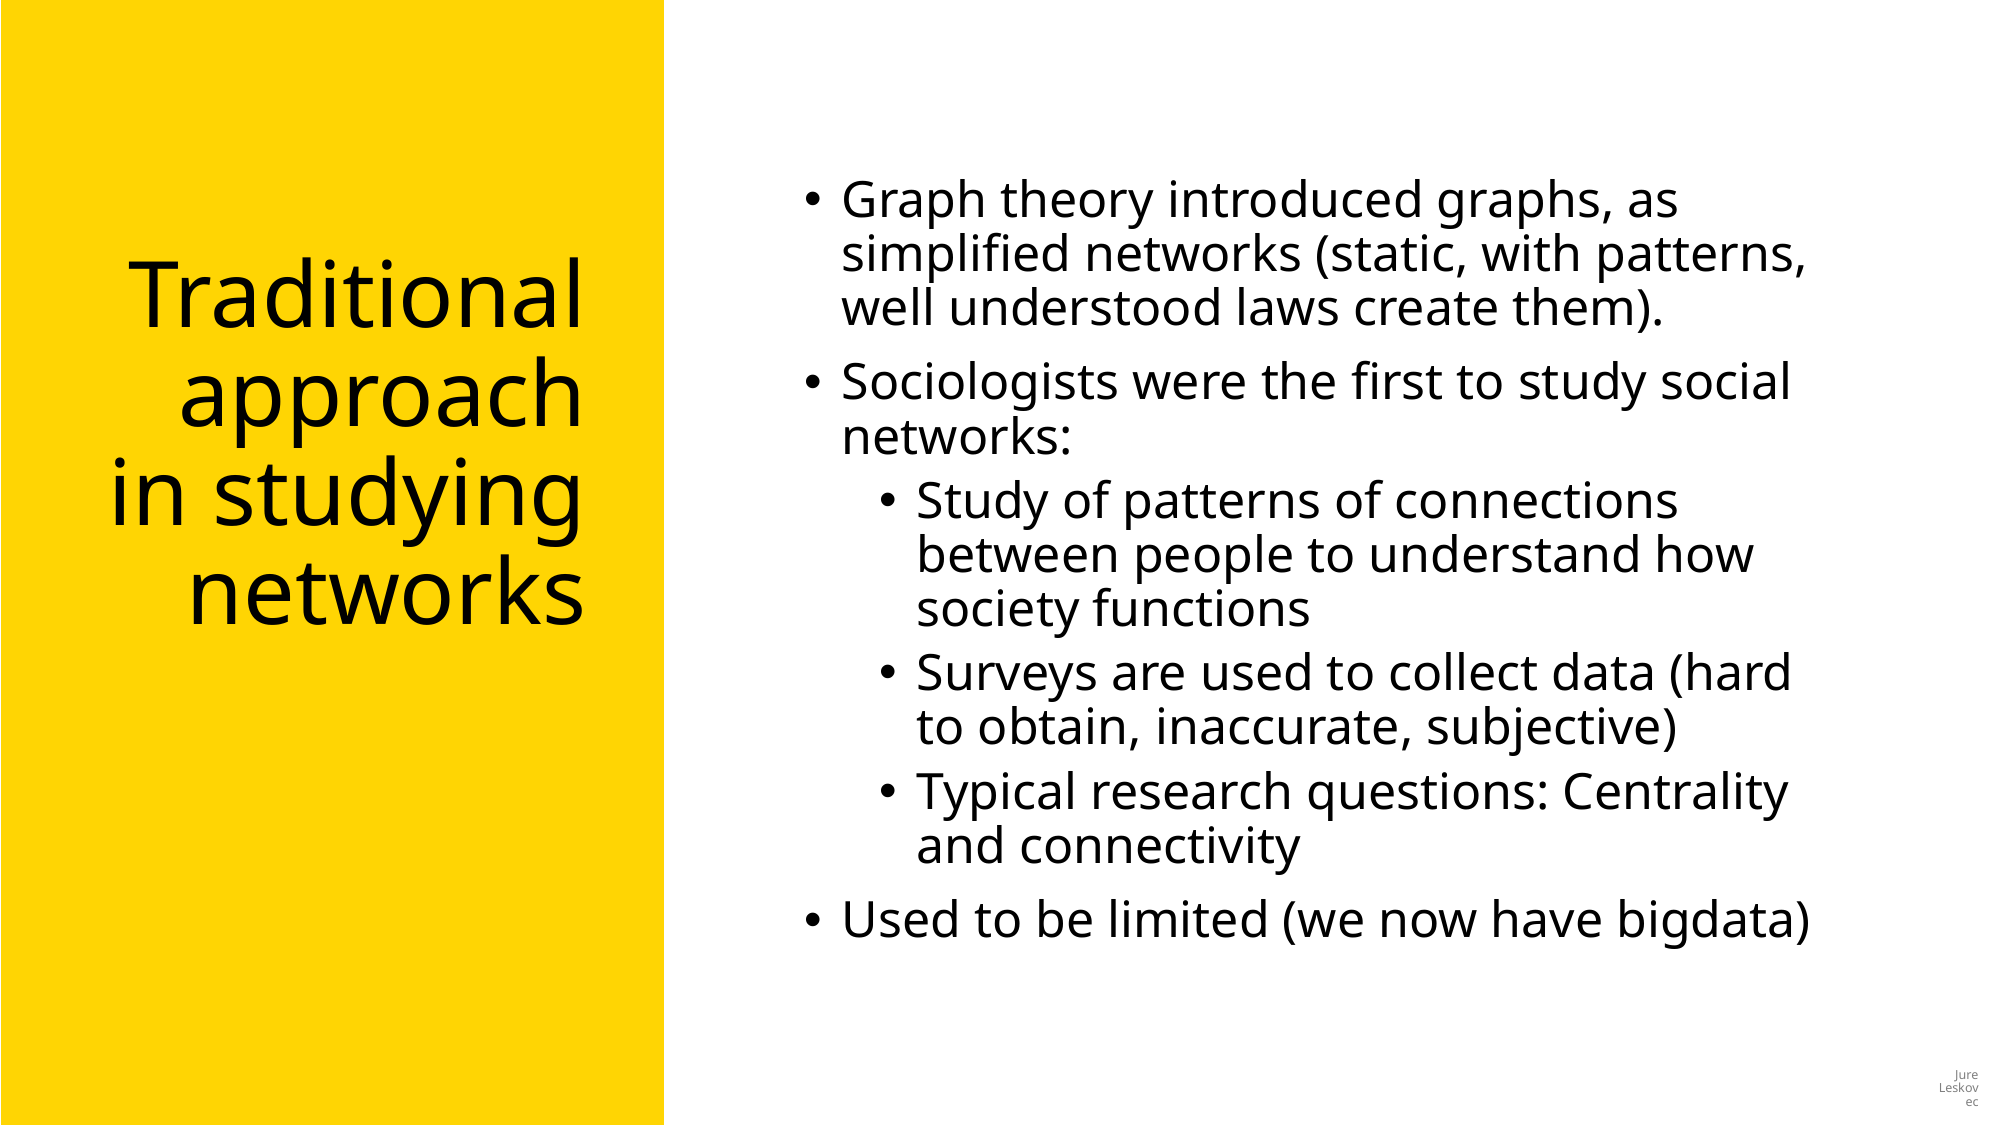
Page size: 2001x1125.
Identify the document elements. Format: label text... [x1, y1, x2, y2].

text_box [0, 0, 666, 1125]
title Traditional approach in studying networks [76, 96, 602, 652]
slide_number Jure Leskovec [1920, 1058, 1994, 1119]
text_box [666, 0, 2000, 1125]
list Graph theory introduced graphs, as simplified networks (static, with patterns, well understood laws create them). Sociologists were the first to study social networks: Study of patterns of connections between people to understand how society functions Surveys are used to collect data (hard to obtain, inaccurate, subjective) Typical research questions: Centrality and connectivity Used to be limited (we now have bigdata) [789, 106, 1865, 1017]
